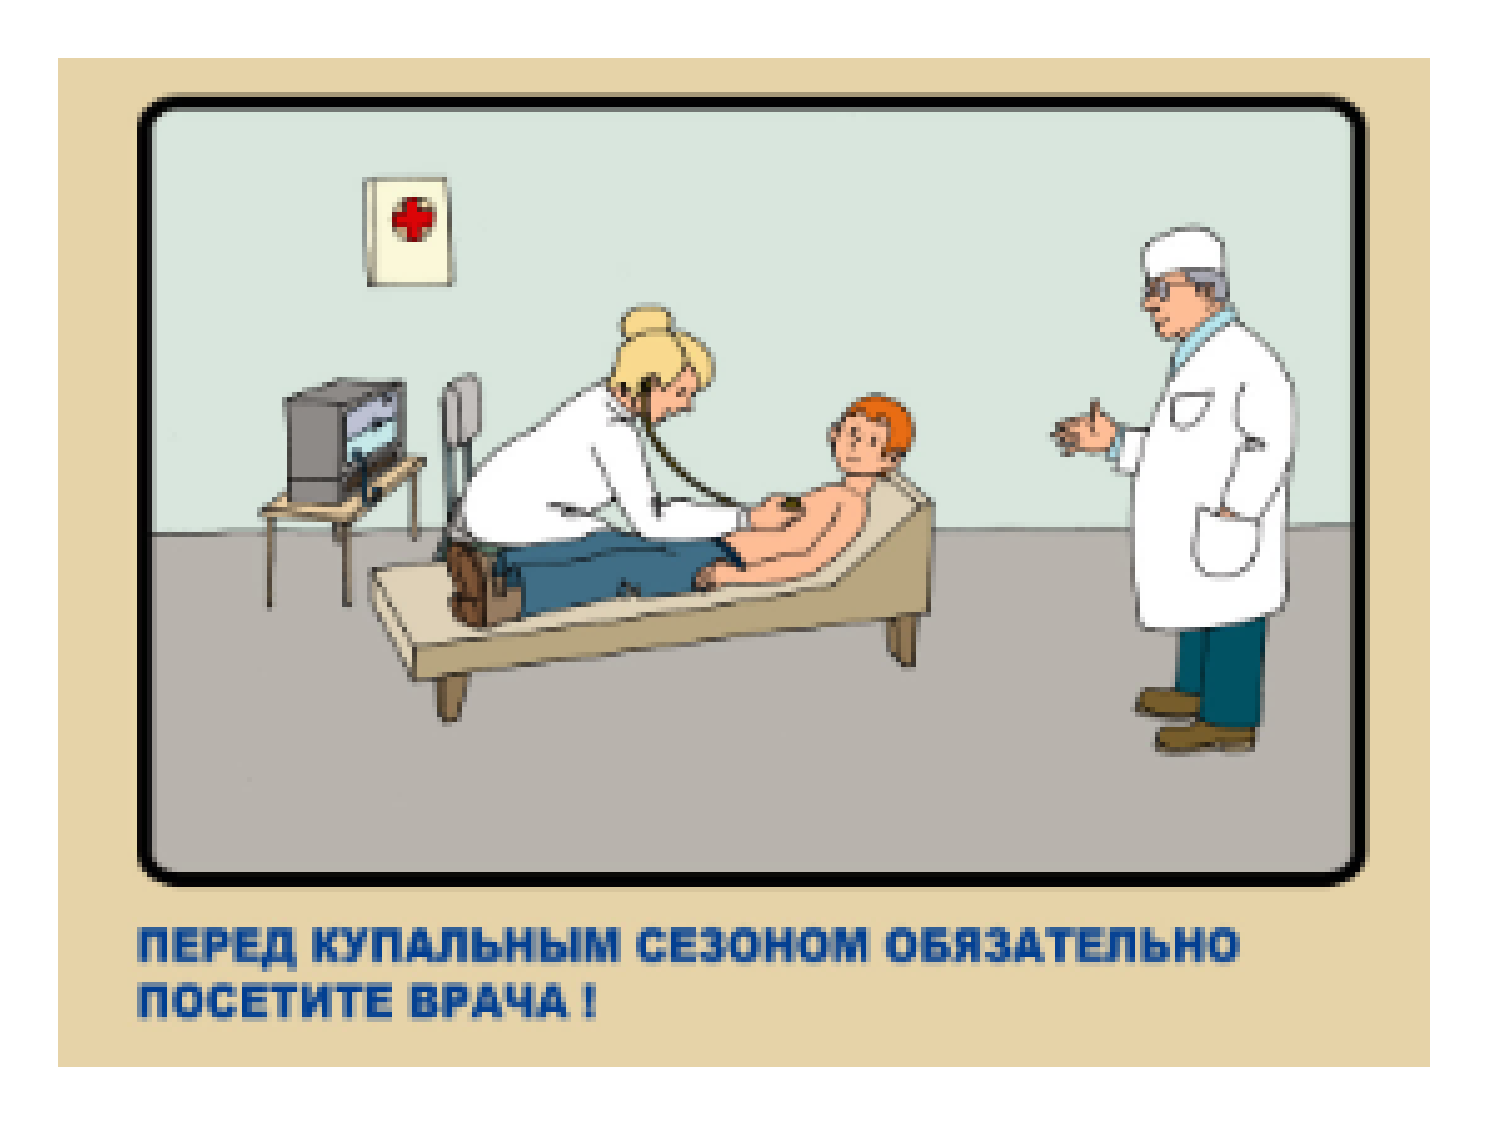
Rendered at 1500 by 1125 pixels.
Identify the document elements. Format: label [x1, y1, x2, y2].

picture [58, 58, 1430, 1067]
